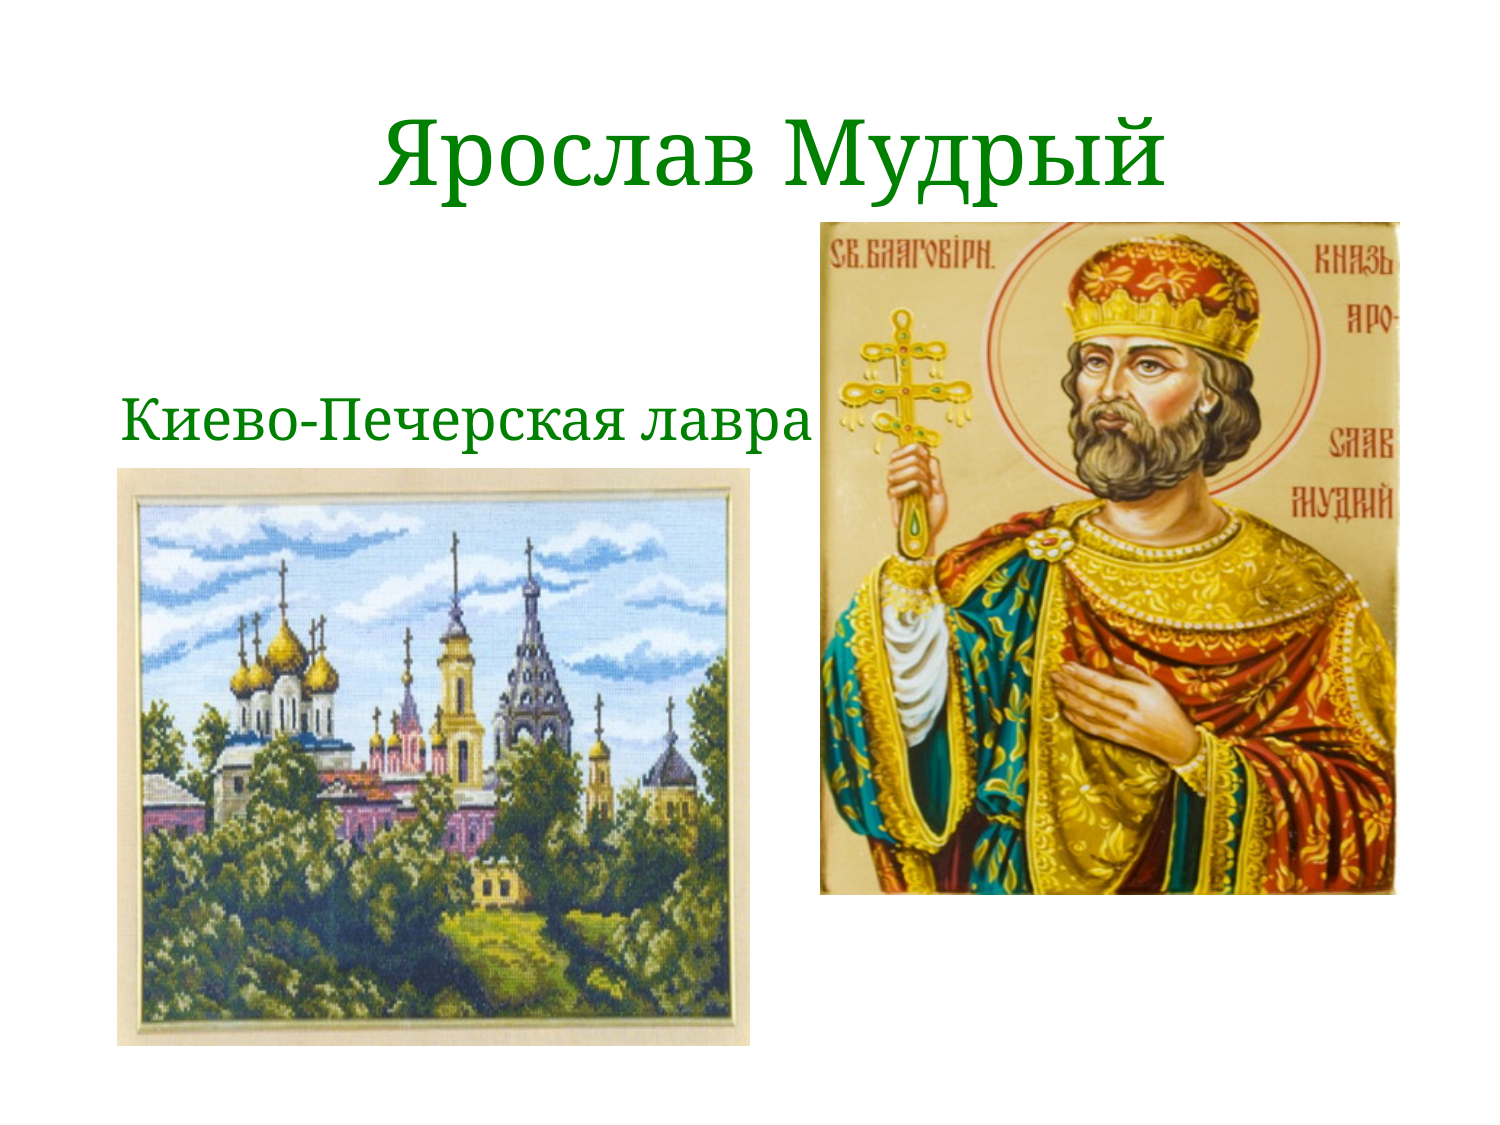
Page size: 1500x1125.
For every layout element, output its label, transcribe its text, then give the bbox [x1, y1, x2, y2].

list Киево-Печерская лавра [105, 374, 1126, 1091]
picture [116, 468, 751, 1047]
picture [820, 222, 1400, 895]
title Ярослав Мудрый [111, 54, 1388, 243]
